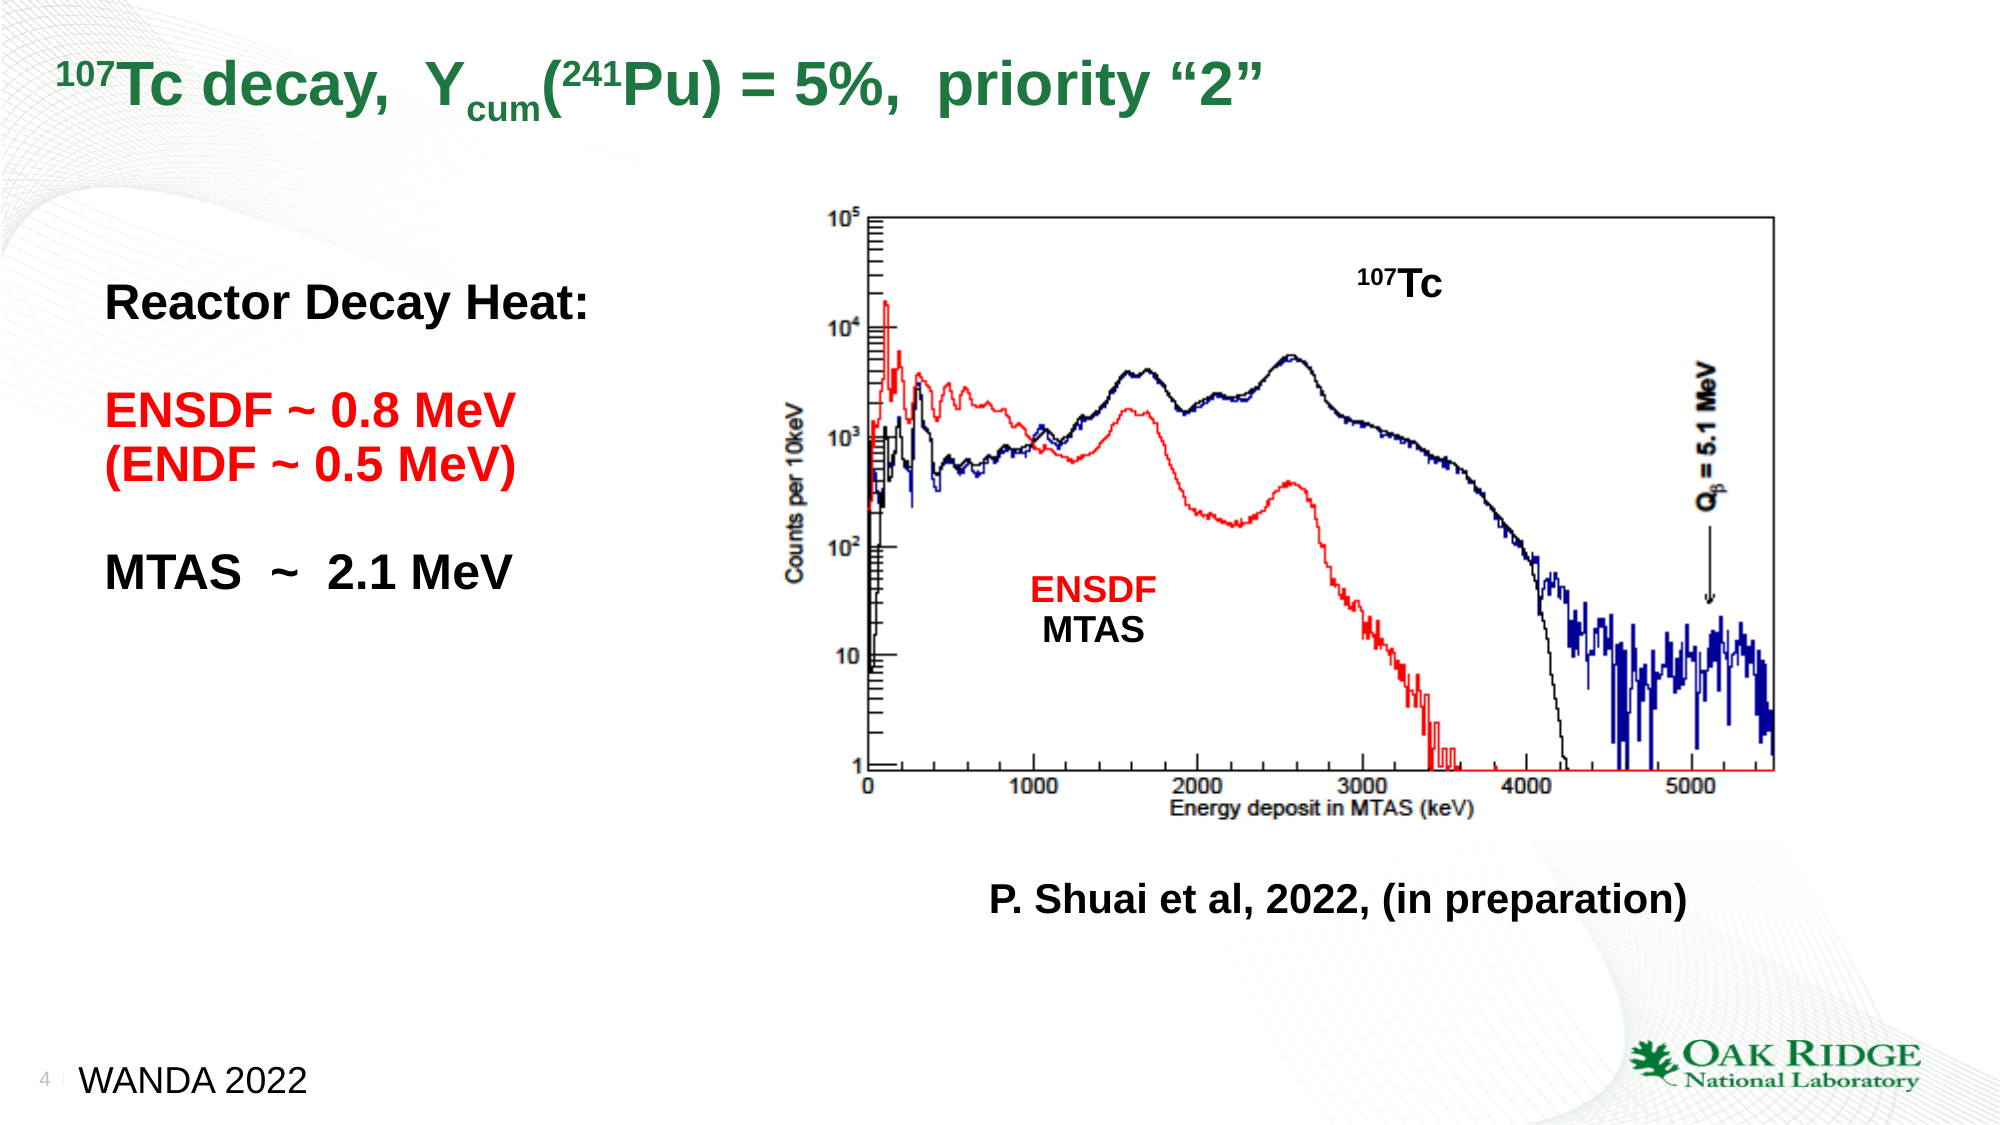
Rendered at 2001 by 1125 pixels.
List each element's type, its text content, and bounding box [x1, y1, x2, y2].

picture [1111, 297, 2000, 1125]
text_box P. Shuai et al, 2022, (in preparation) [974, 870, 1704, 930]
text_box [756, 149, 1888, 841]
text_box WANDA 2022 [63, 1053, 323, 1110]
text_box Reactor Decay Heat: ENSDF ~ 0.8 MeV (ENDF ~ 0.5 MeV) MTAS ~ 2.1 MeV [89, 269, 606, 662]
title 107Tc decay, Ycum(241Pu) = 5%, priority “2” [39, 39, 1459, 120]
